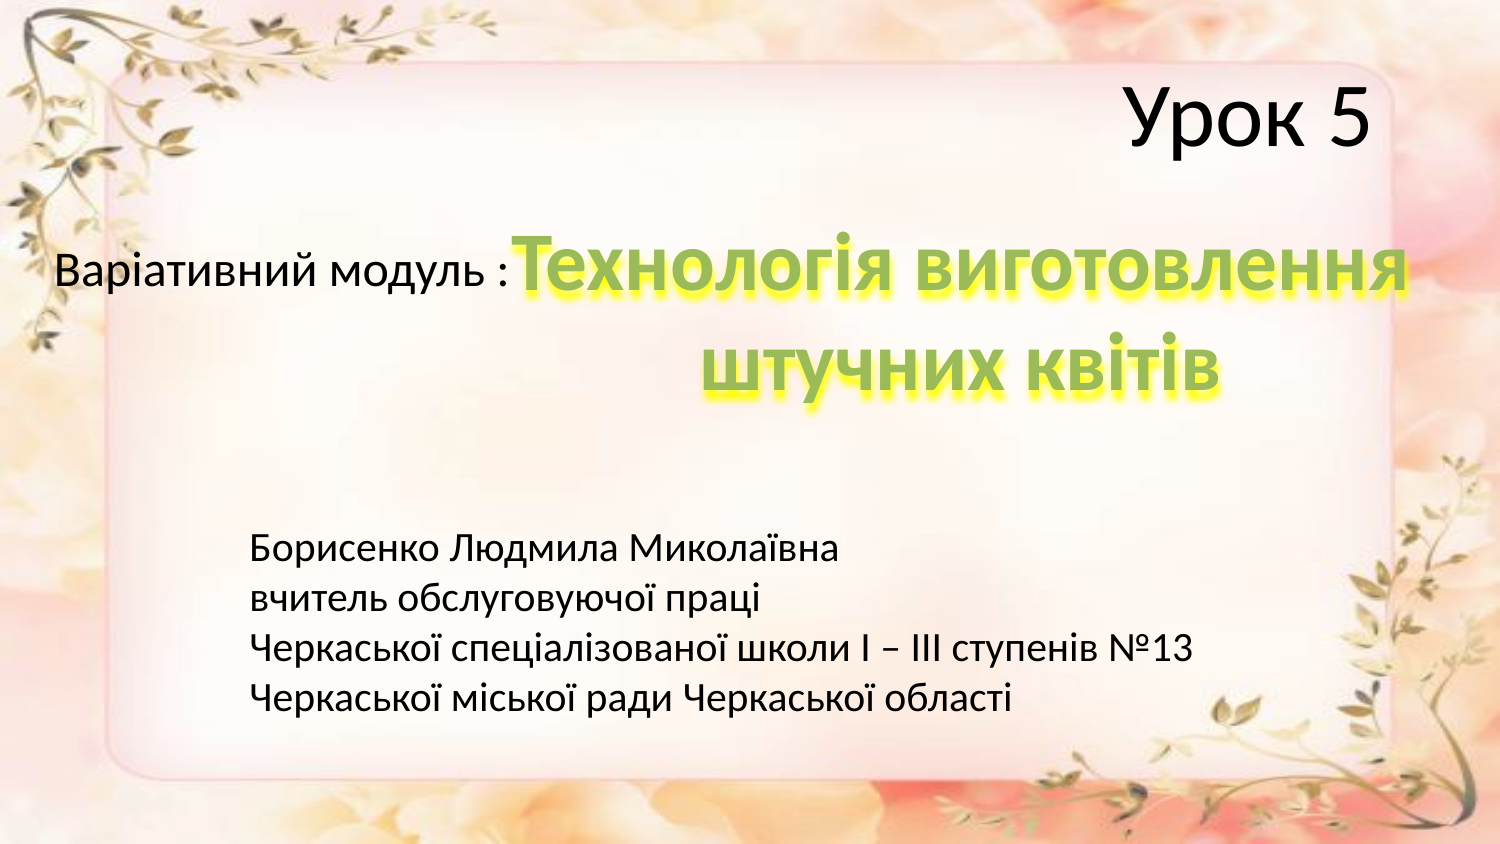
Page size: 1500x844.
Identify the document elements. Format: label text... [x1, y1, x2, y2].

text_box Варіативний модуль : [39, 228, 525, 304]
text_box Борисенко Людмила Миколаївна вчитель обслуговуючої праці Черкаської спеціалізованої школи І – ІІІ ступенів №13 Черкаської міської ради Черкаської області [234, 515, 1336, 774]
text_box Технологія виготовлення штучних квітів [421, 199, 1500, 415]
text_box Урок 5 [1042, 35, 1454, 185]
